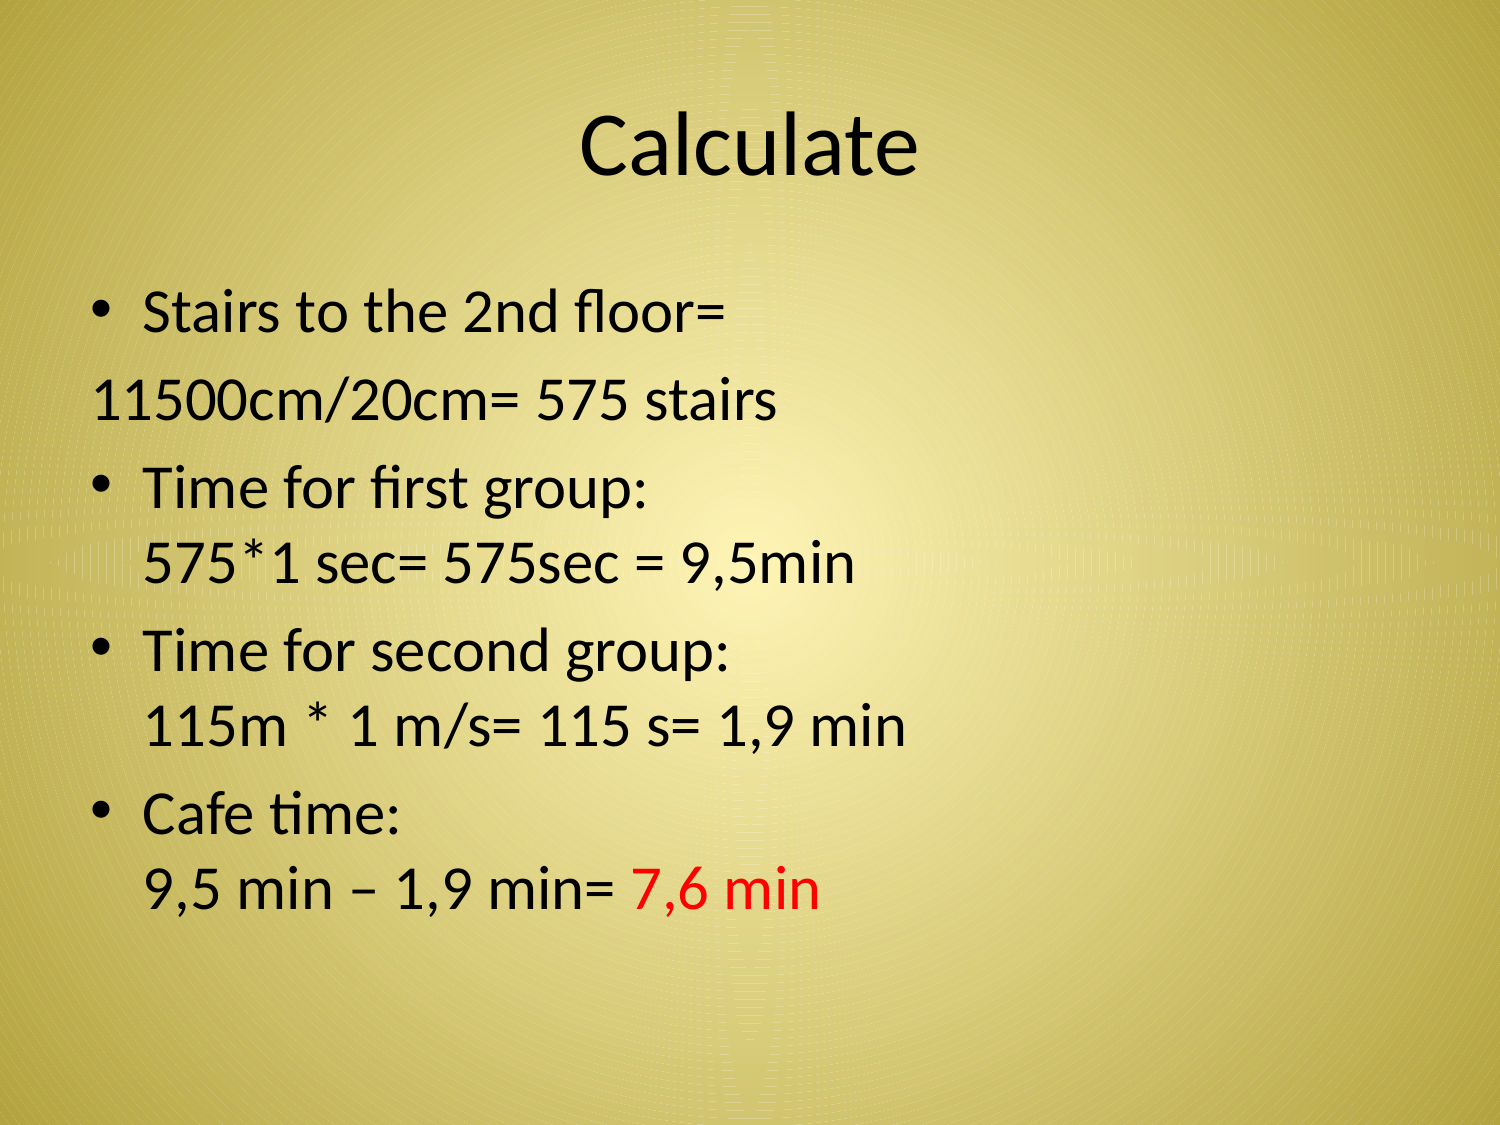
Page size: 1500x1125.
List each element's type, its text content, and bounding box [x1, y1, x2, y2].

title Calculate [75, 45, 1425, 233]
list Stairs to the 2nd floor= 11500cm/20cm= 575 stairs Time for first group: 575*1 sec= 575sec = 9,5min Time for second group: 115m * 1 m/s= 115 s= 1,9 min Cafe time: 9,5 min – 1,9 min= 7,6 min [75, 262, 1425, 1005]
